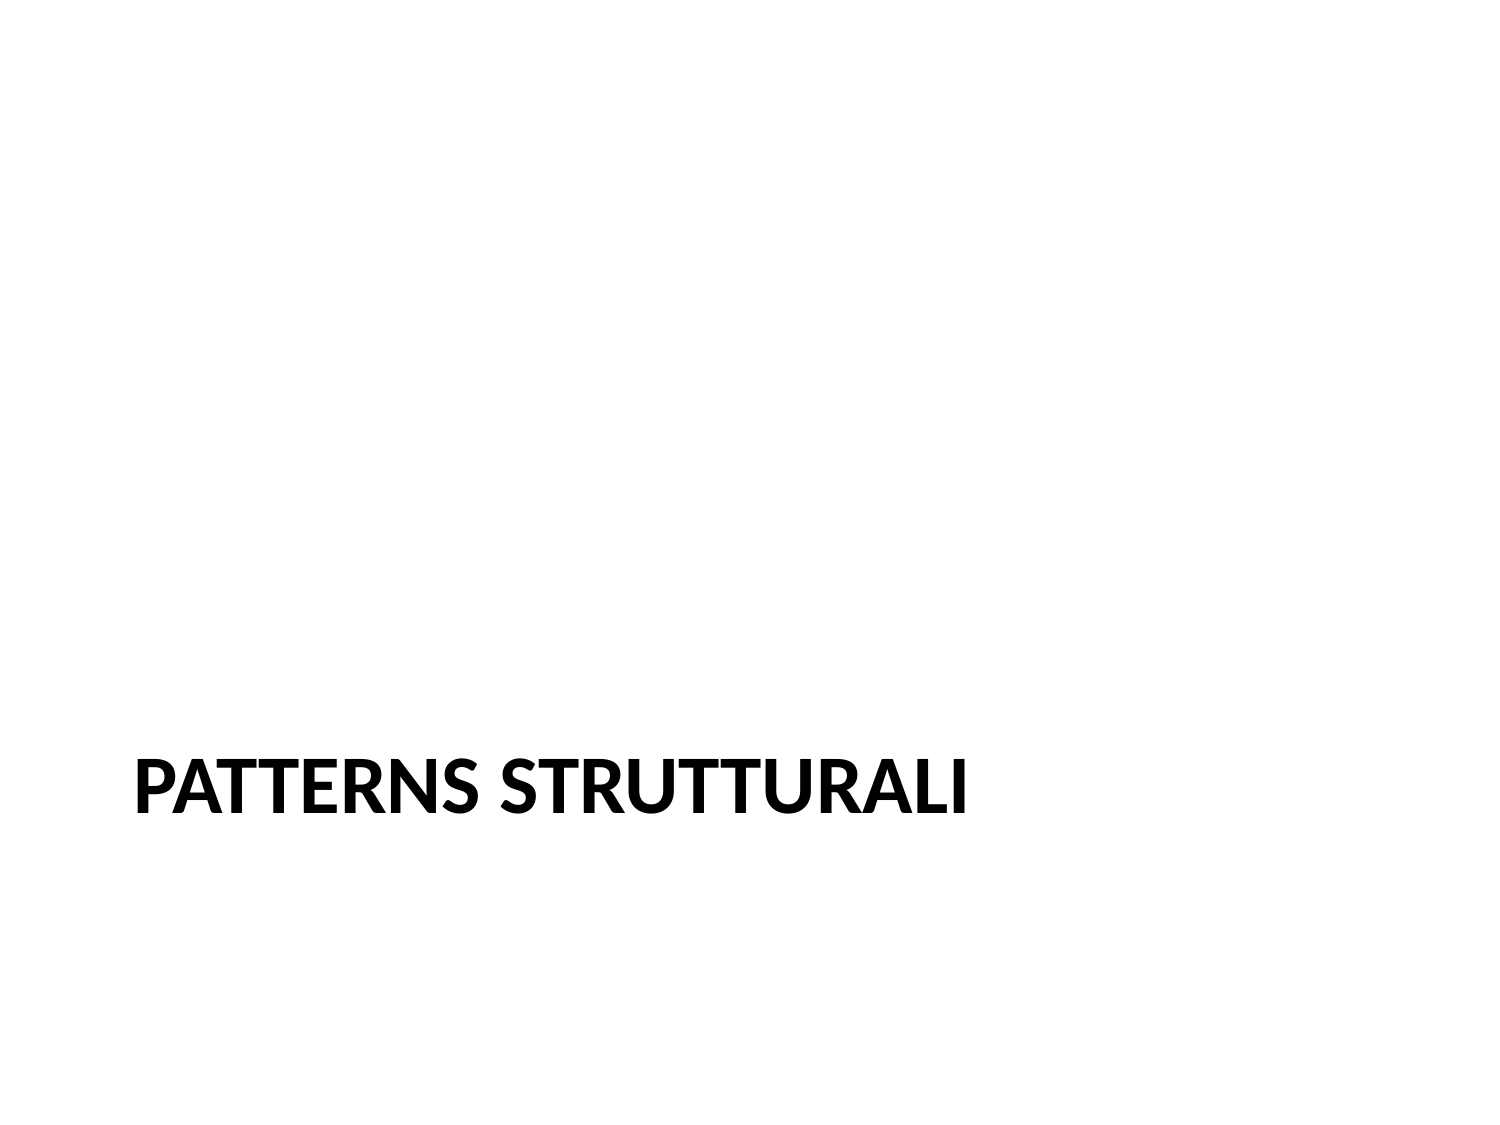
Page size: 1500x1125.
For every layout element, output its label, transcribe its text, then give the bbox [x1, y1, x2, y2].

title Patterns STRUTTURALI [118, 722, 1394, 947]
